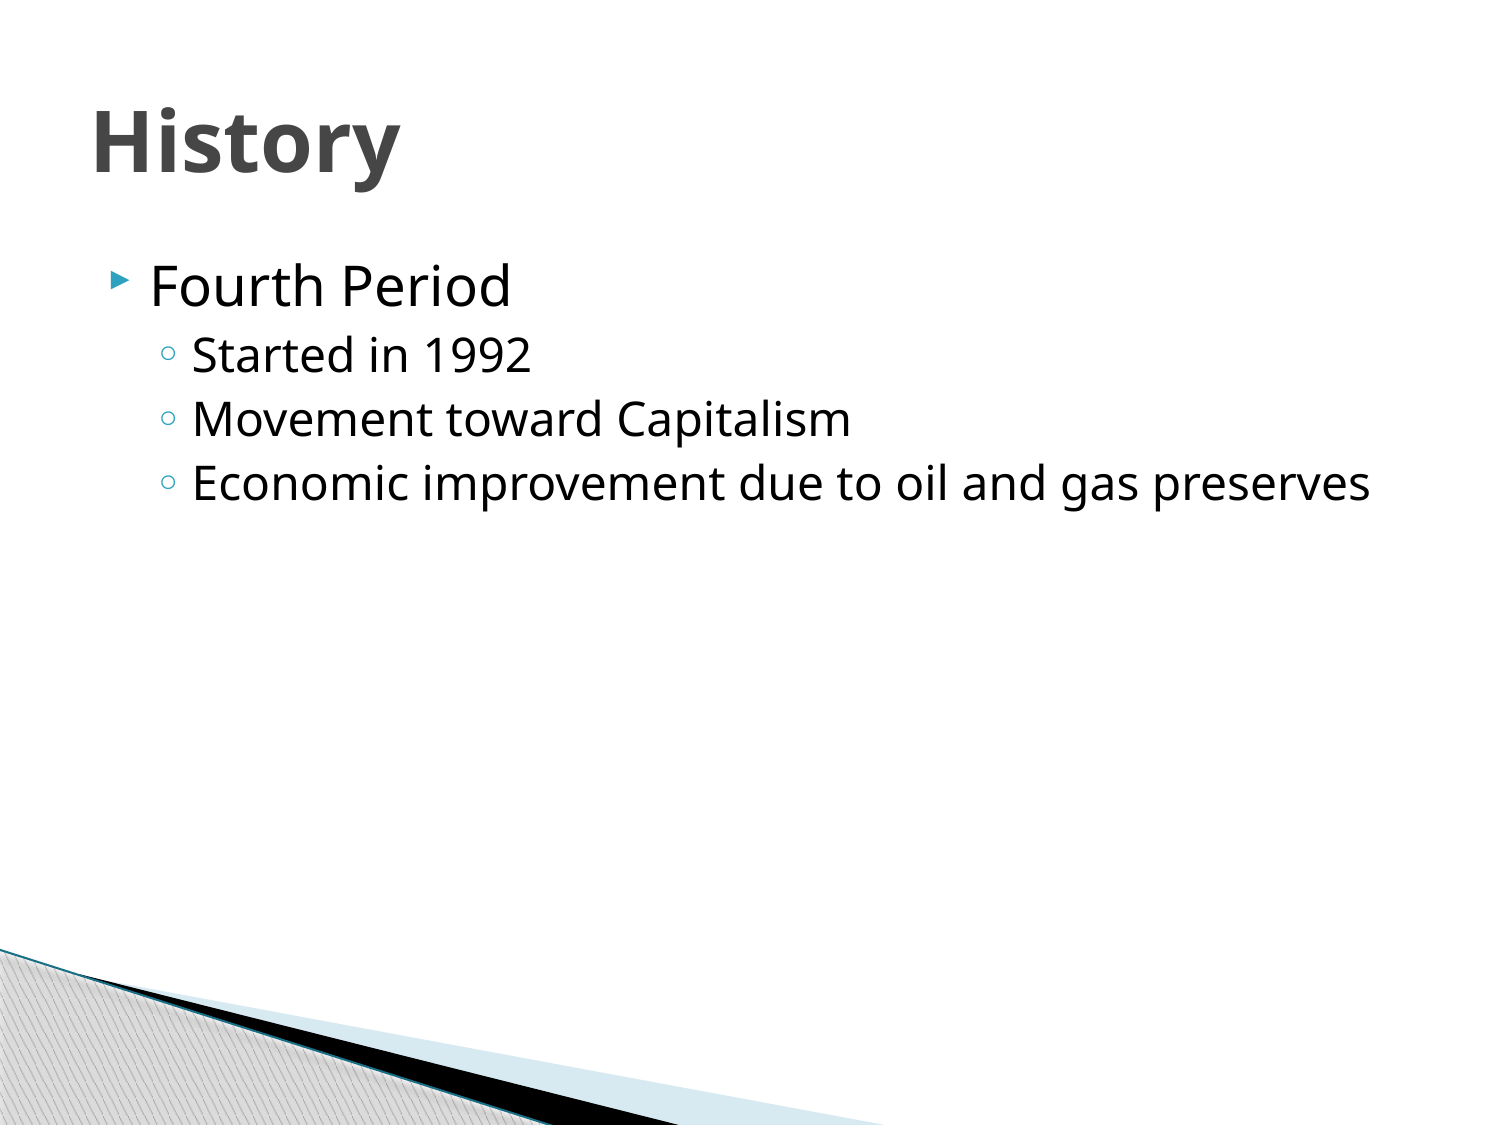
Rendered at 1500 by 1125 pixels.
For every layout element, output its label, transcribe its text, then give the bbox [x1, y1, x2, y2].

list Fourth Period Started in 1992 Movement toward Capitalism Economic improvement due to oil and gas preserves [75, 243, 1425, 986]
title History [75, 45, 1425, 233]
